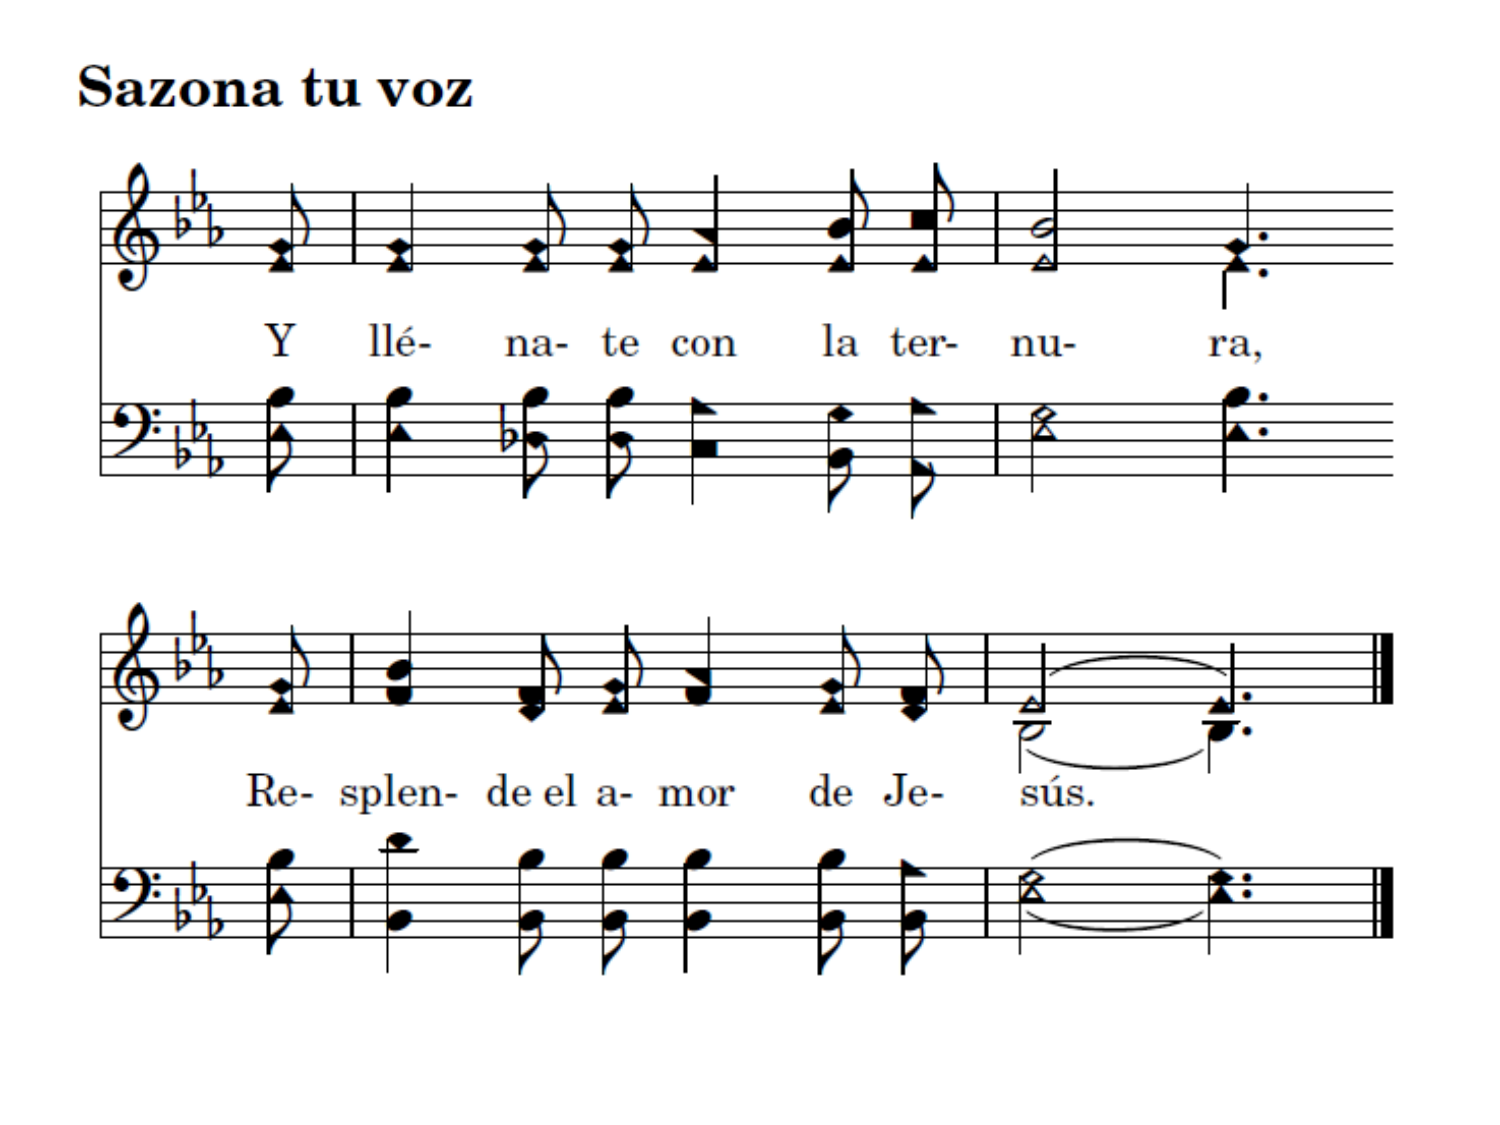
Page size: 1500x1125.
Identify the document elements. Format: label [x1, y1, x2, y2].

picture [62, 49, 501, 126]
picture [83, 149, 1417, 1001]
